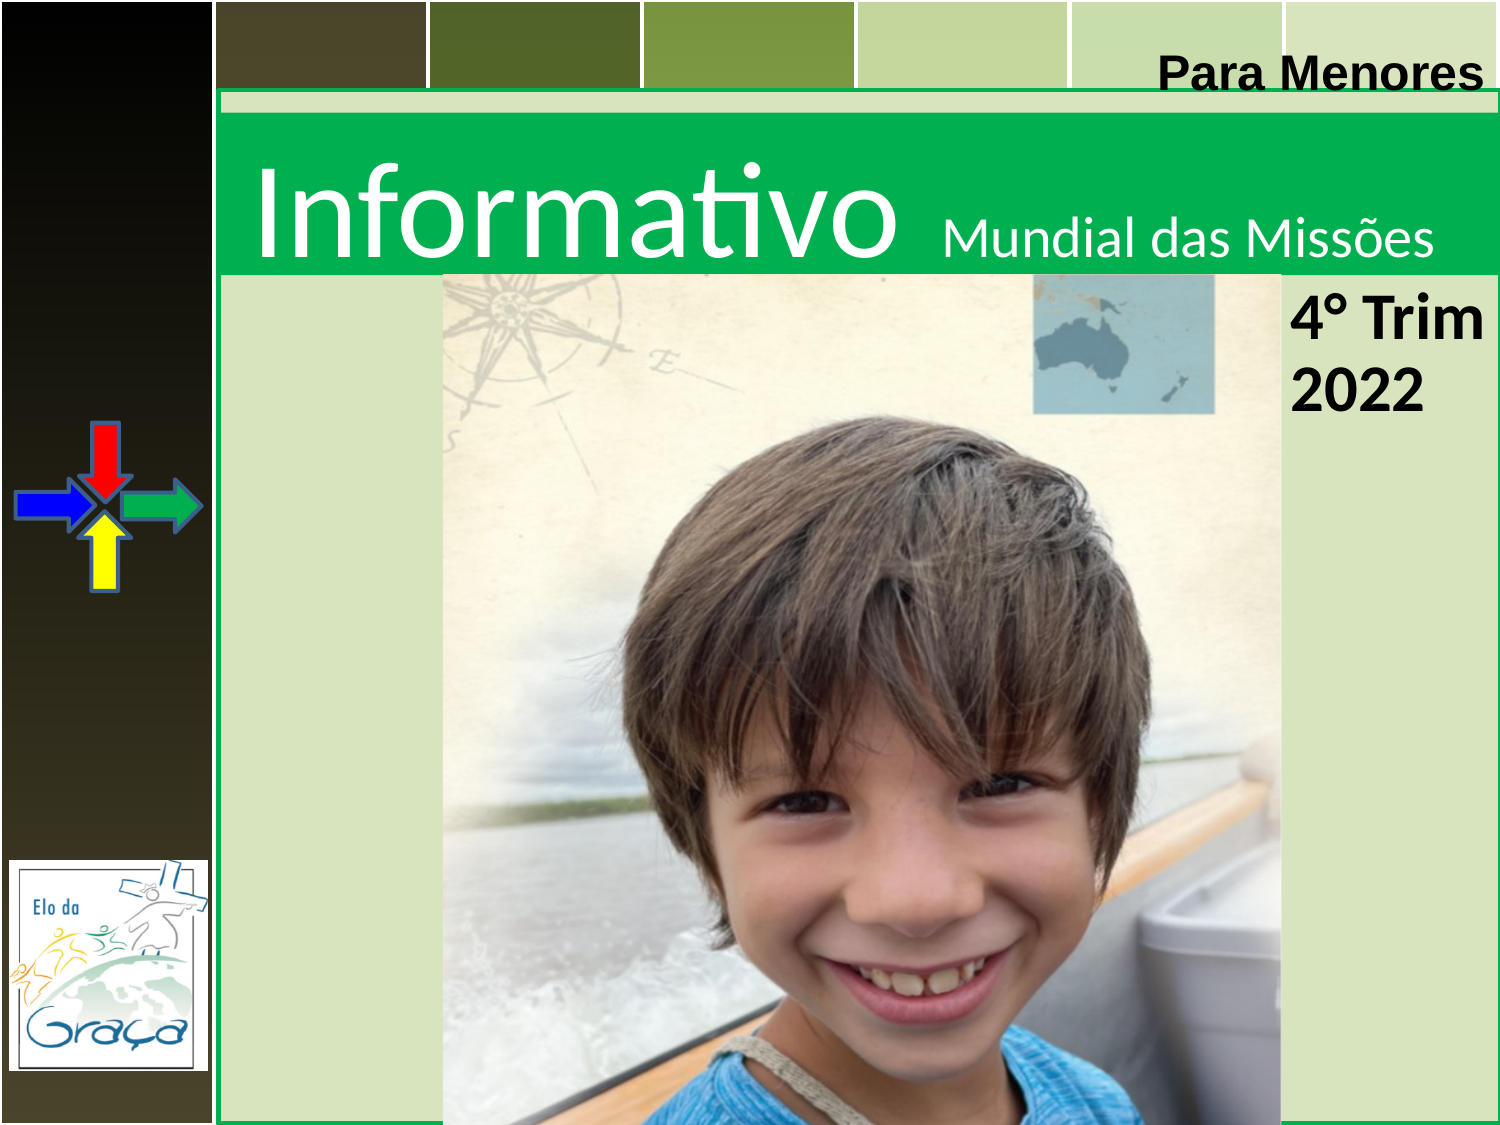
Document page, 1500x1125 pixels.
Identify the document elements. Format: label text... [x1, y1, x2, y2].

list 4° Trim 2022 [1282, 274, 1500, 437]
picture [442, 274, 1282, 1125]
picture [9, 860, 208, 1071]
